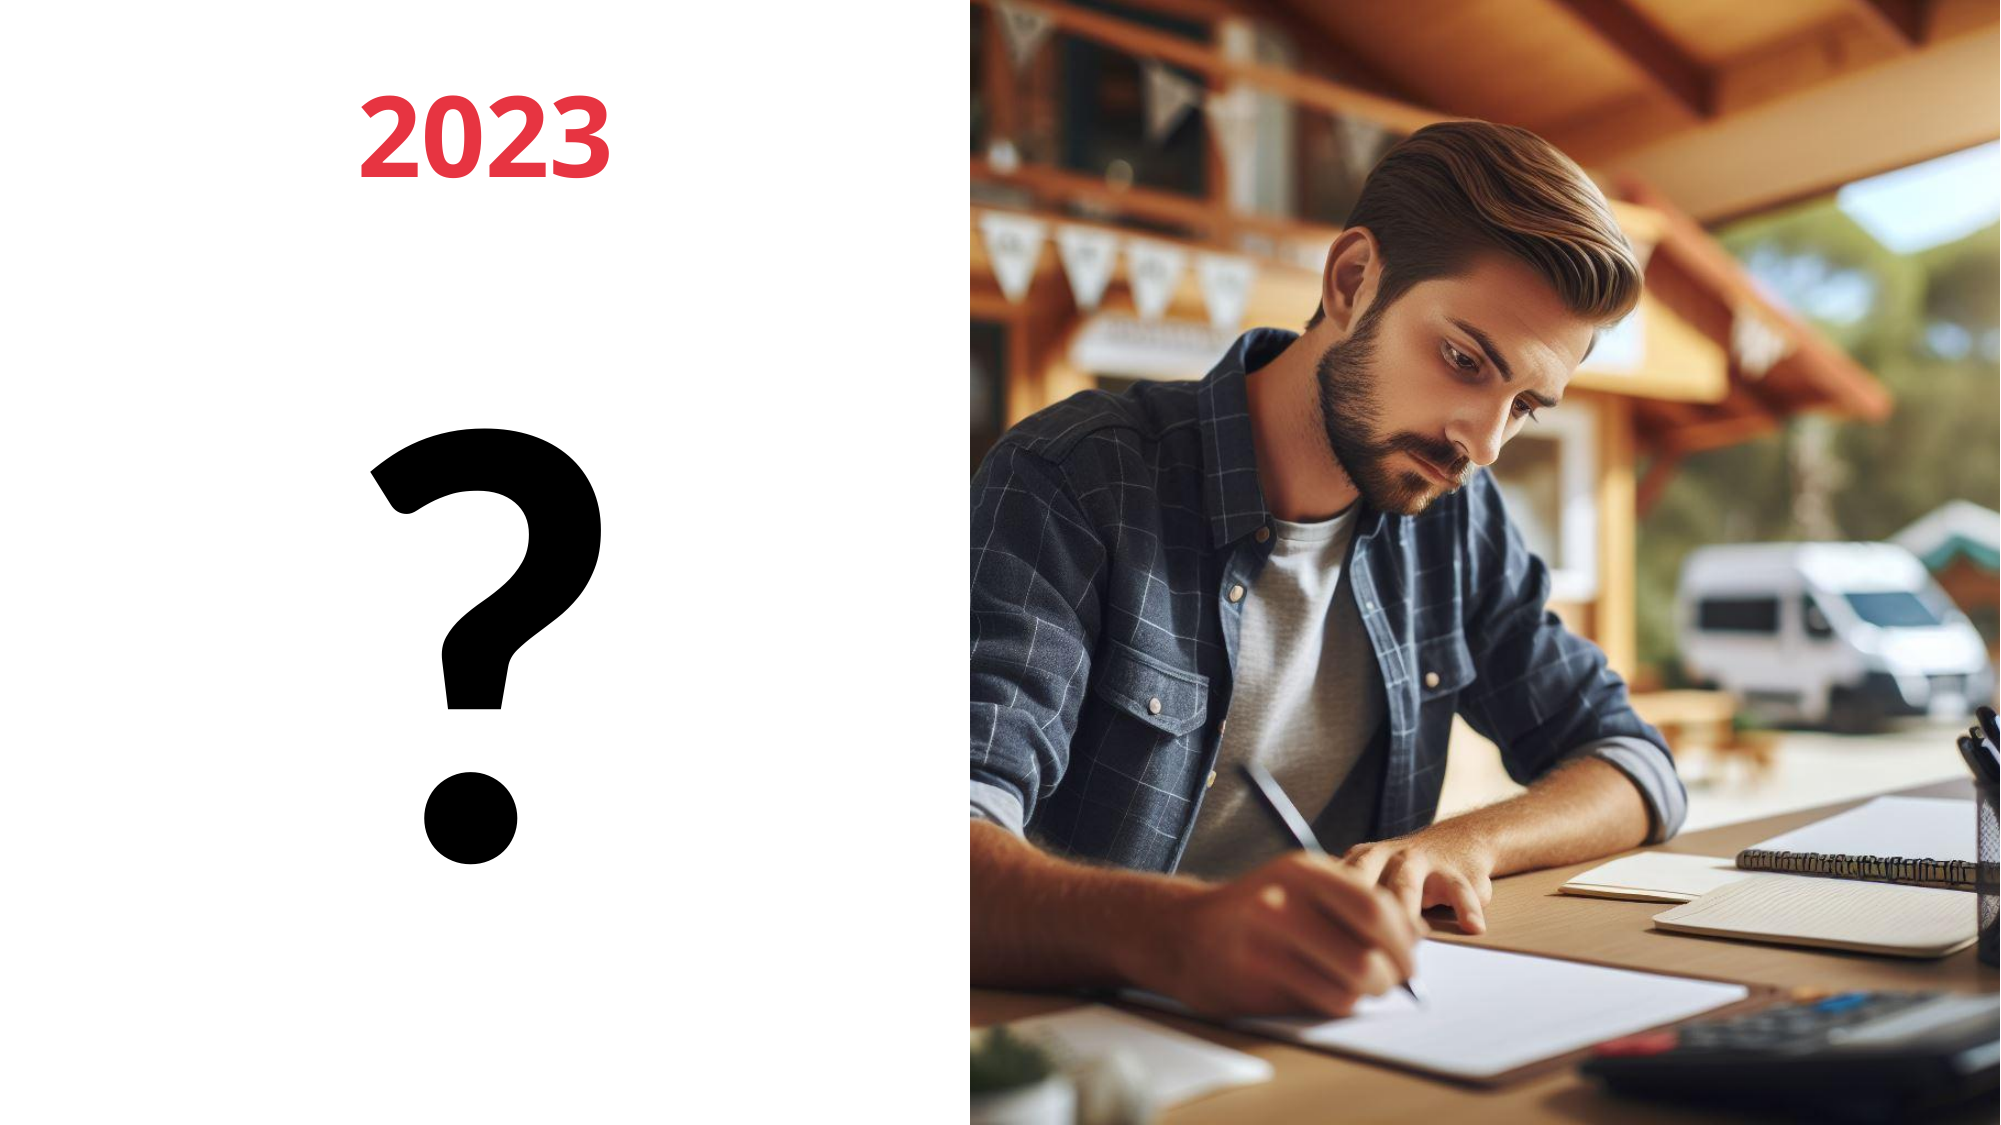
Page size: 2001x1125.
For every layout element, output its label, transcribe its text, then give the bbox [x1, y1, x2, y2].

text_box ? [0, 227, 965, 993]
picture [970, 0, 2000, 1125]
text_box 2023 [0, 72, 965, 210]
